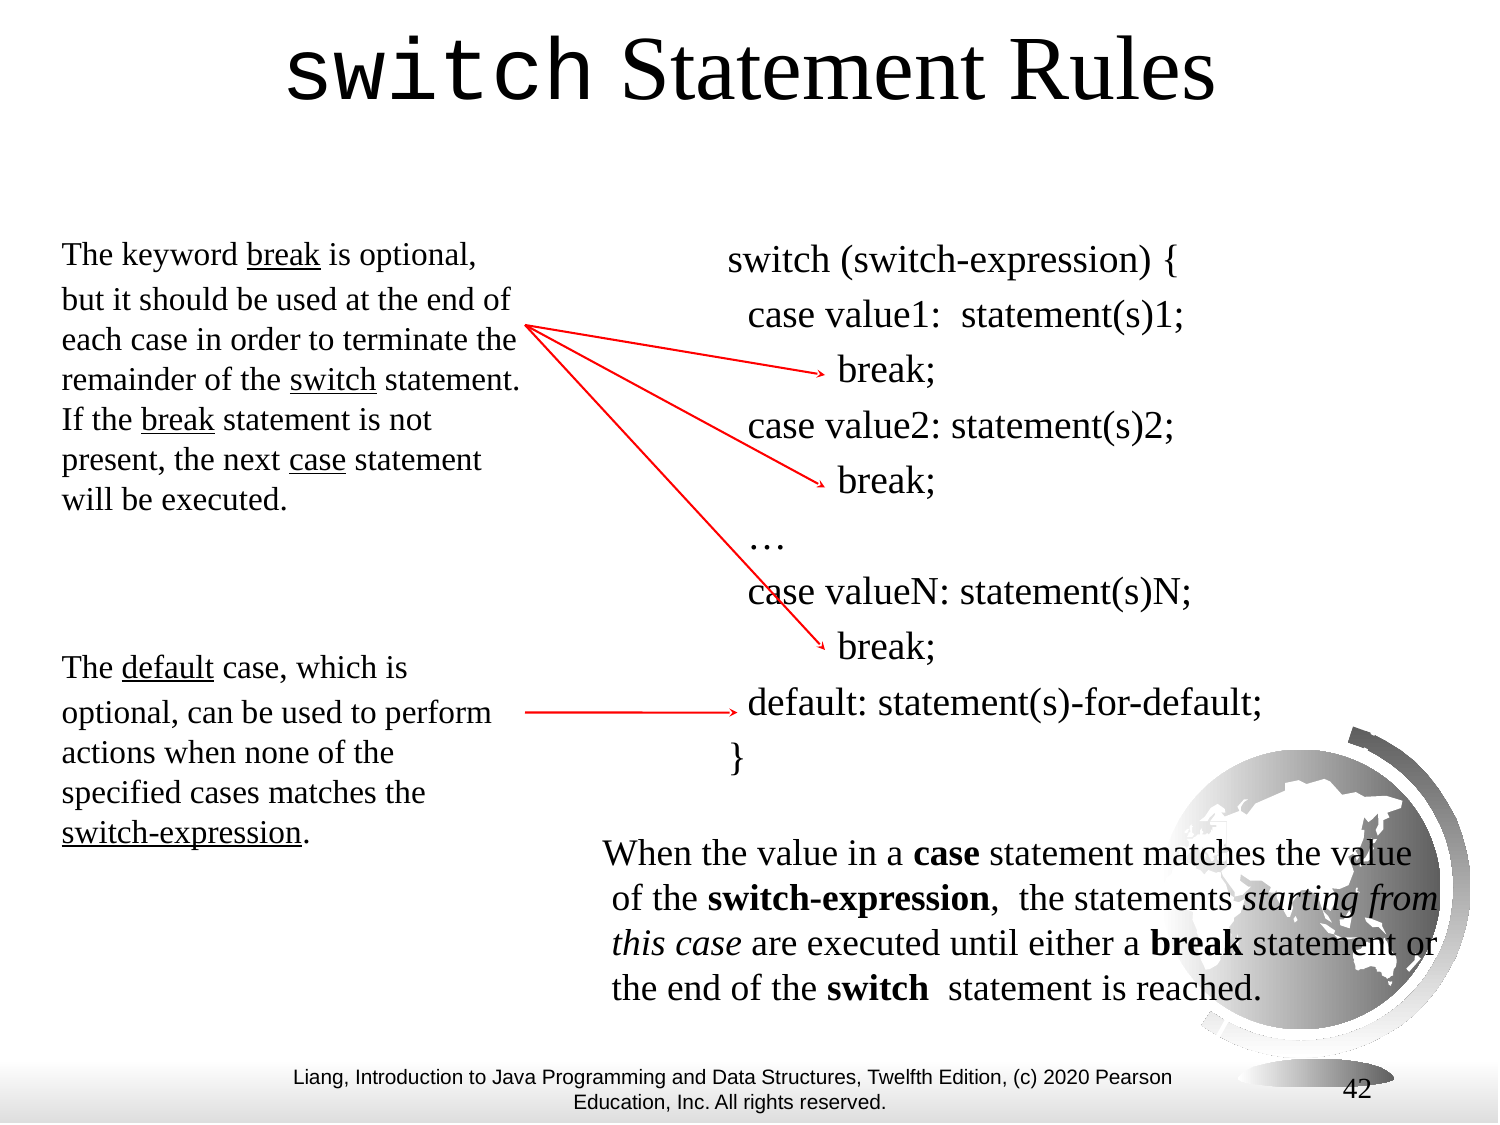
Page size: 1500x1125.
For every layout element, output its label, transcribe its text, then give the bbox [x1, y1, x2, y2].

list The keyword break is optional, but it should be used at the end of each case in order to terminate the remainder of the switch statement. If the break statement is not present, the next case statement will be executed. [37, 200, 538, 538]
text_box [528, 325, 826, 378]
text_box [816, 641, 826, 650]
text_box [37, 612, 738, 863]
text_box When the value in a case statement matches the value of the switch-expression, the statements starting from this case are executed until either a break statement or the end of the switch statement is reached. [587, 820, 1462, 1038]
text_box switch (switch-expression) { case value1: statement(s)1; break; case value2: statement(s)2; break; … case valueN: statement(s)N; break; default: statement(s)-for-default; } [712, 224, 1313, 820]
slide_number 42 [1074, 1049, 1388, 1125]
title switch Statement Rules [112, 0, 1388, 125]
text_box [815, 479, 826, 488]
